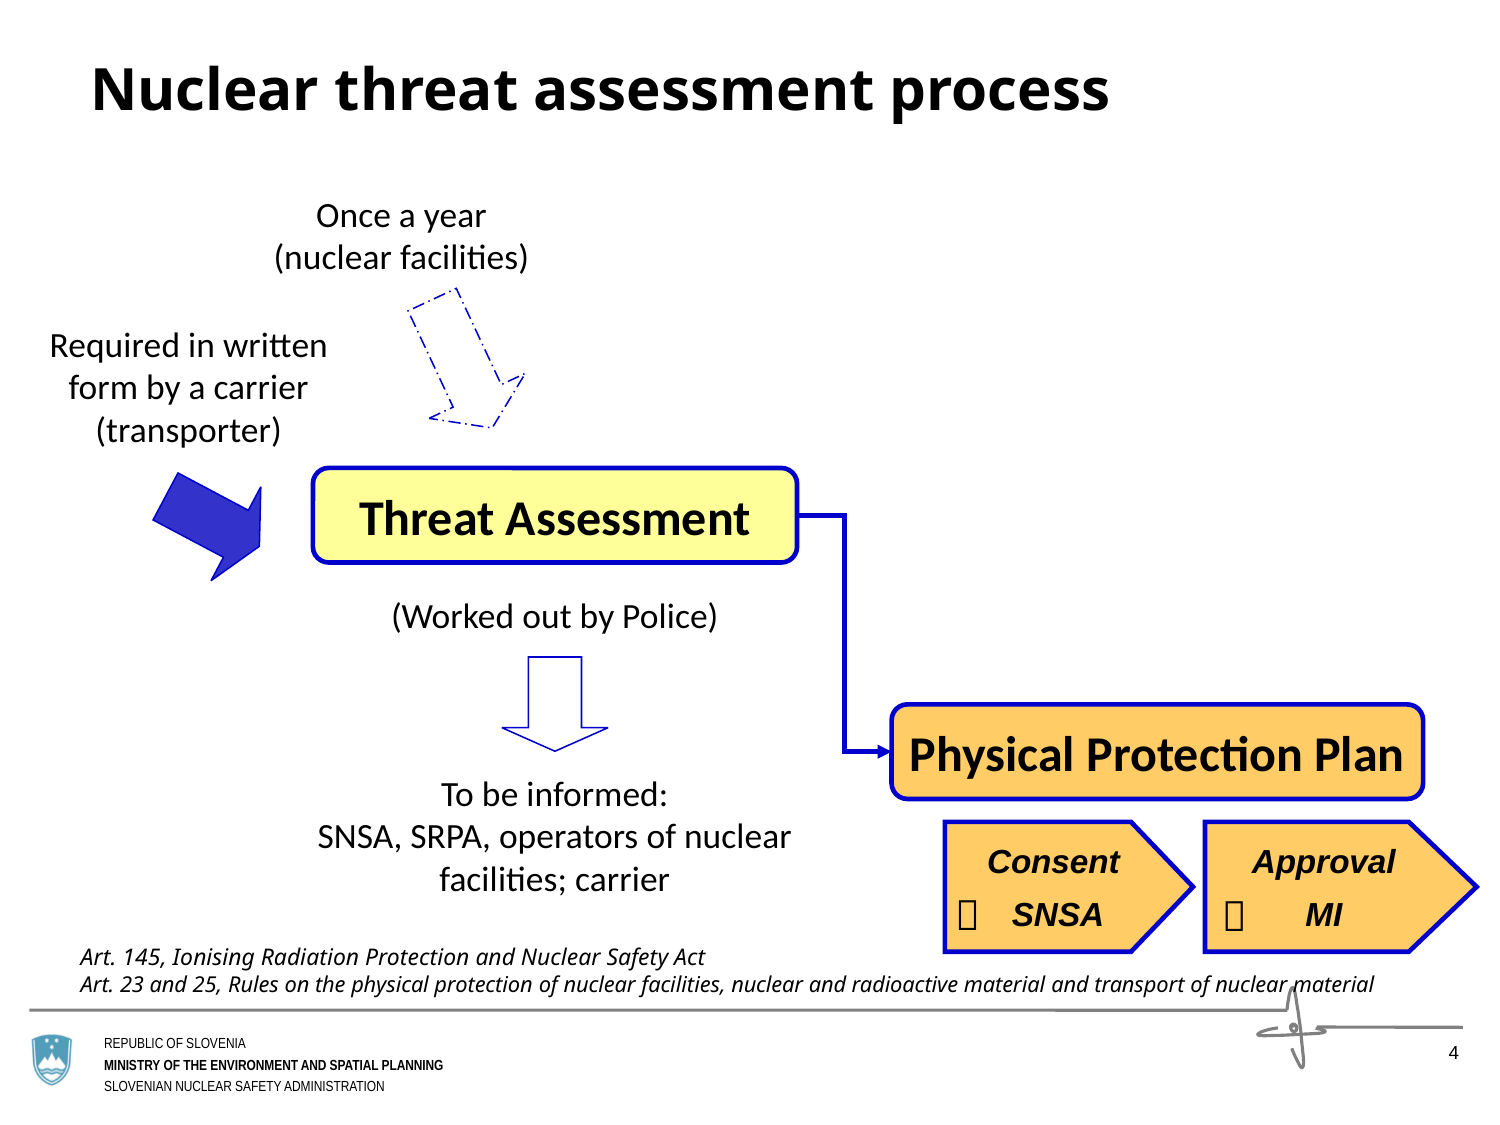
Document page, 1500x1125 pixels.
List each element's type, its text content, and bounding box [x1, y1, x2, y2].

text_box To be informed: SNSA, SRPA, operators of nuclear facilities; carrier [289, 763, 821, 906]
text_box Required in written form by a carrier (transporter) [29, 314, 349, 457]
text_box Art. 145, Ionising Radiation Protection and Nuclear Safety Act Art. 23 and 25, Rules on the physical protection of nuclear facilities, nuclear and radioactive material and transport of nuclear material [64, 934, 1459, 1005]
text_box Once a year (nuclear facilities) [253, 184, 550, 285]
text_box [501, 656, 609, 752]
text_box  [939, 881, 997, 947]
title Nuclear threat assessment process [75, 45, 1425, 161]
picture [29, 1032, 76, 1088]
slide_number 4 [1371, 1033, 1475, 1081]
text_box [799, 515, 890, 752]
text_box Consent SNSA [944, 821, 1194, 952]
text_box Approval MI [1205, 821, 1477, 952]
text_box Threat Assessment [312, 467, 798, 563]
text_box Physical Protection Plan [891, 704, 1424, 799]
text_box (Worked out by Police) [289, 586, 794, 644]
text_box  [1206, 882, 1263, 949]
text_box [153, 472, 261, 581]
text_box [408, 288, 526, 428]
